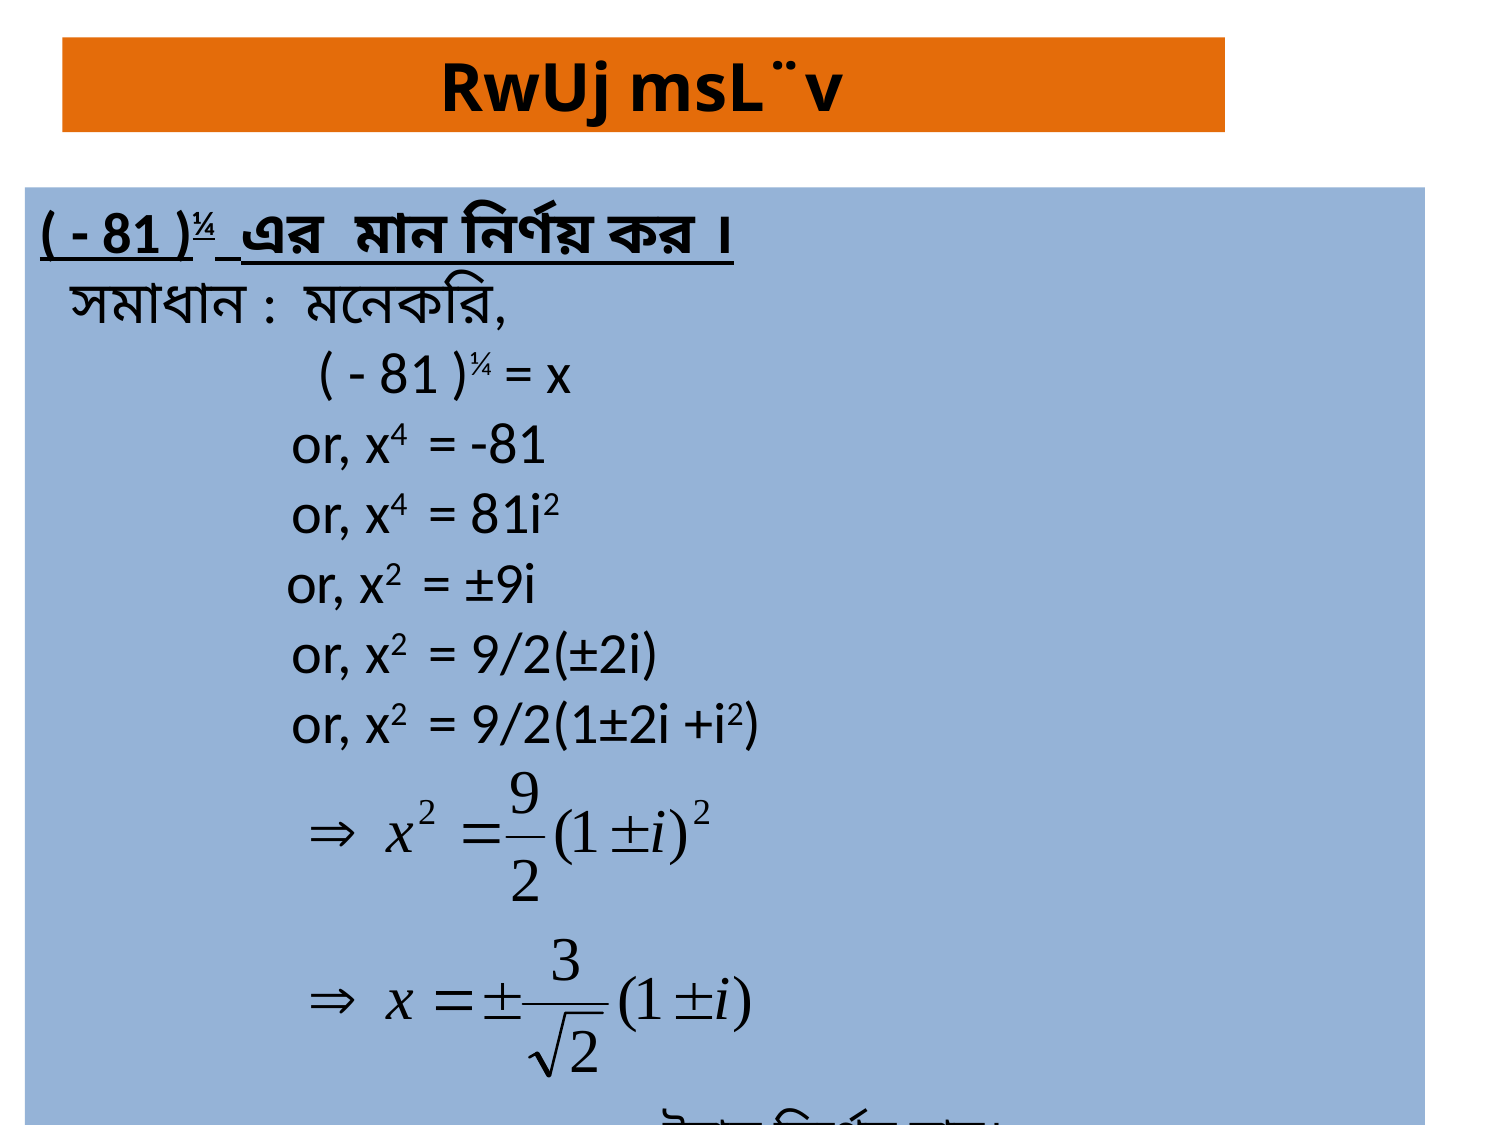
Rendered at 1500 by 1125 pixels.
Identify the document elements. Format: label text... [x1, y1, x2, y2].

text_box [299, 749, 763, 1094]
text_box RwUj msL¨v [62, 37, 1225, 133]
text_box ( - 81 )¼ এর মান নির্ণয় কর । সমাধান : মনেকরি, ( - 81 )¼ = x or, x4 = -81 or, x4 = 81i2 or, x2 = ±9i or, x2 = 9/2(±2i) or, x2 = 9/2(1±2i +i2) ইহায় নির্ণেয় মান। [24, 187, 1425, 1125]
